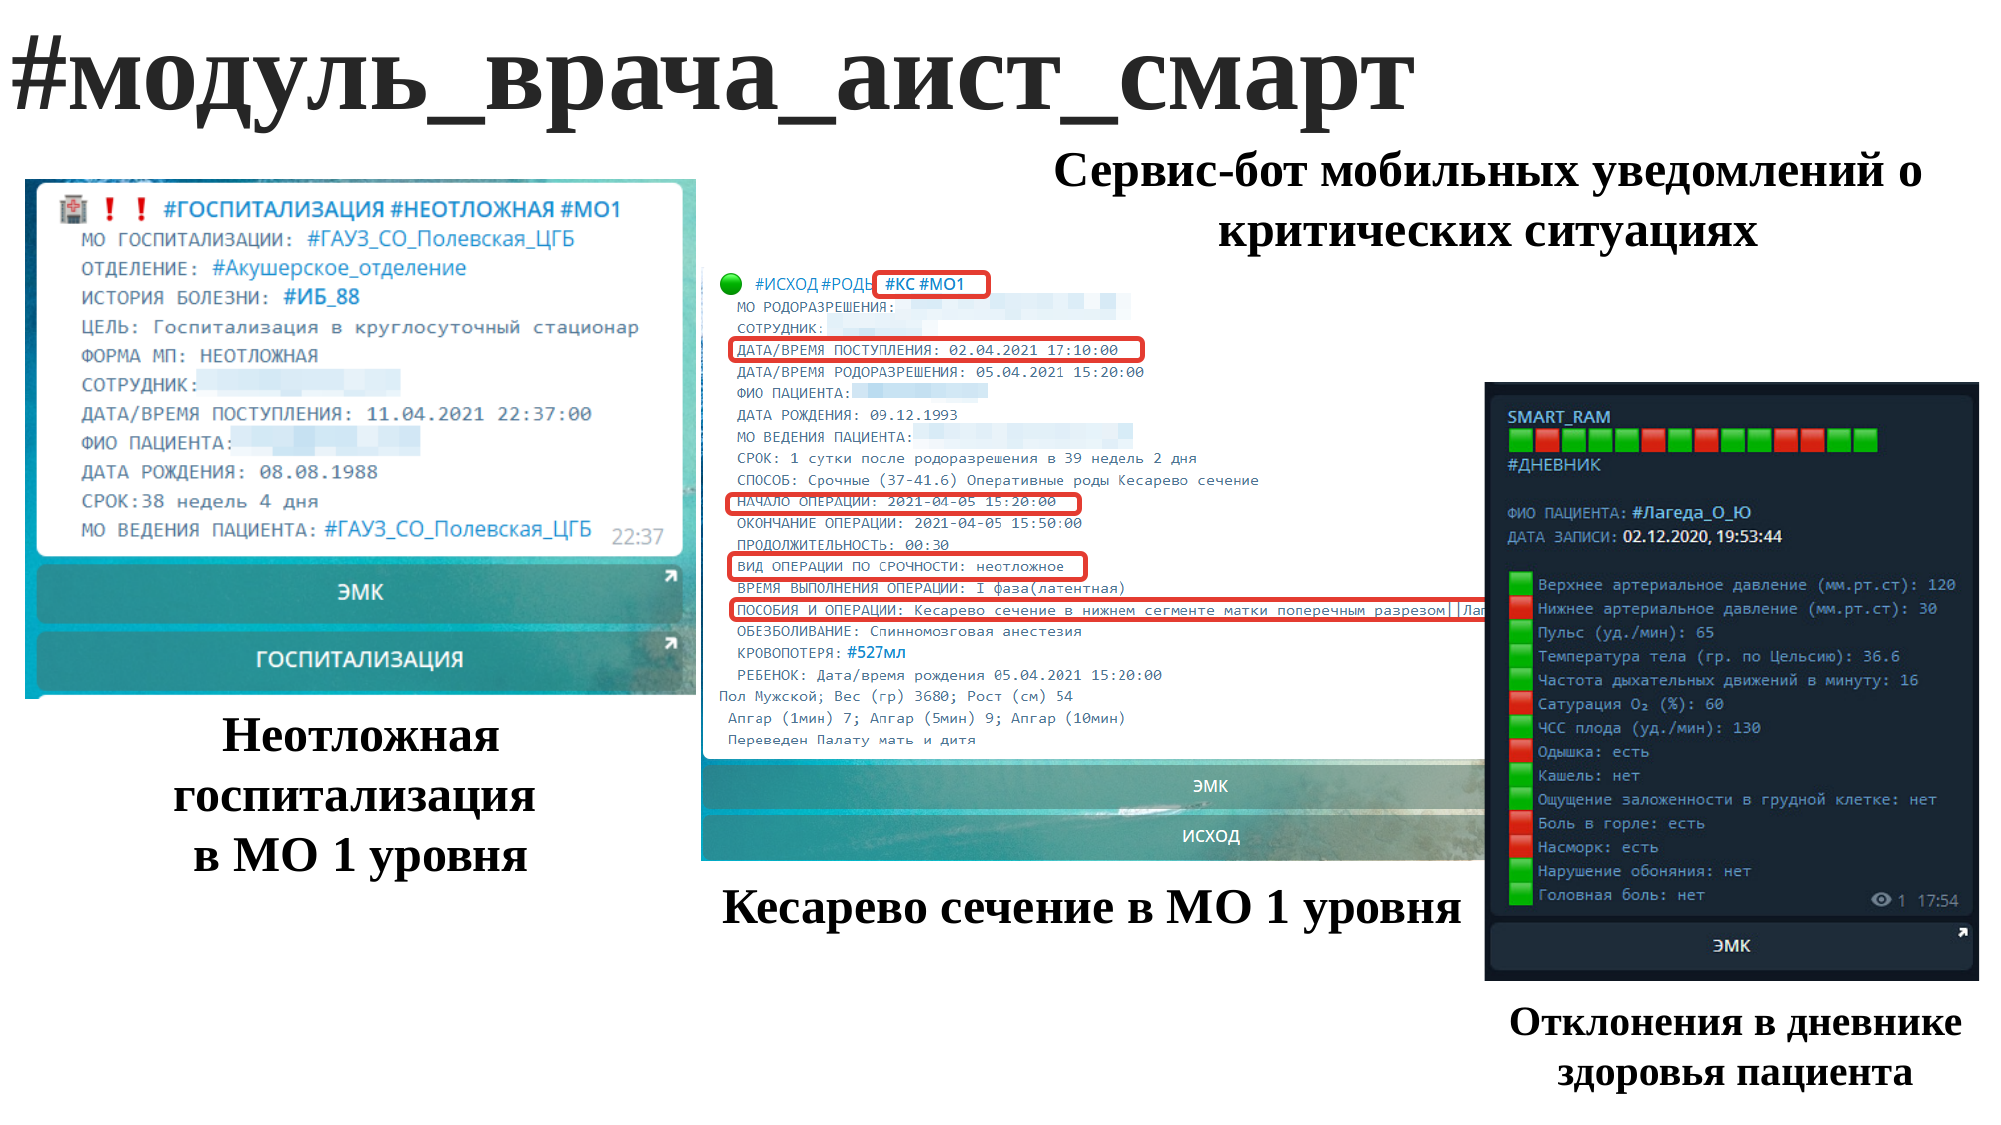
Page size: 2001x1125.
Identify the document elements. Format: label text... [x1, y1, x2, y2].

picture [25, 179, 696, 699]
picture [701, 267, 1980, 981]
text_box Сервис-бот мобильных уведомлений о критических ситуациях [952, 129, 2000, 264]
text_box Кесарево сечение в МО 1 уровня [663, 866, 1484, 942]
text_box Неотложная госпитализация в МО 1 уровня [19, 693, 696, 889]
text_box Отклонения в дневнике здоровья пациента [1478, 986, 1986, 1102]
text_box #модуль_врача_аист_смарт [0, 0, 1432, 140]
